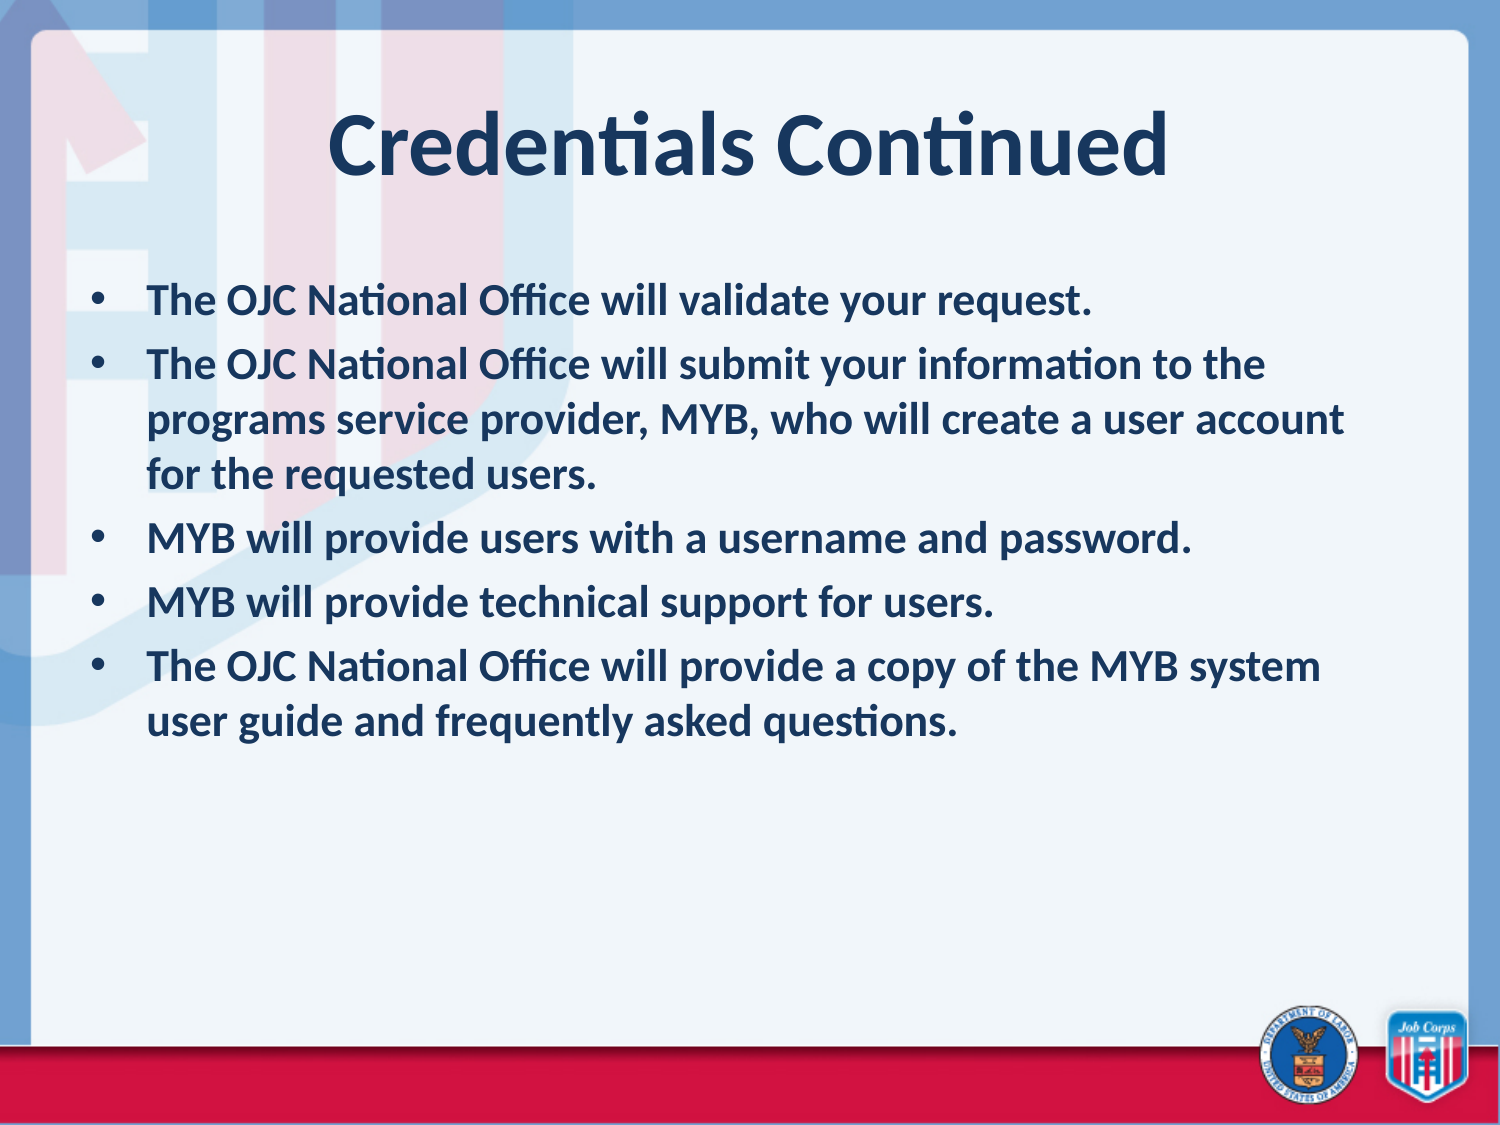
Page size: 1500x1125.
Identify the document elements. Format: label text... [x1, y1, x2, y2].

list The OJC National Office will validate your request. The OJC National Office will submit your information to the programs service provider, MYB, who will create a user account for the requested users. MYB will provide users with a username and password. MYB will provide technical support for users. The OJC National Office will provide a copy of the MYB system user guide and frequently asked questions. [75, 262, 1425, 1005]
title Credentials Continued [75, 45, 1425, 233]
picture [0, 0, 1500, 1125]
